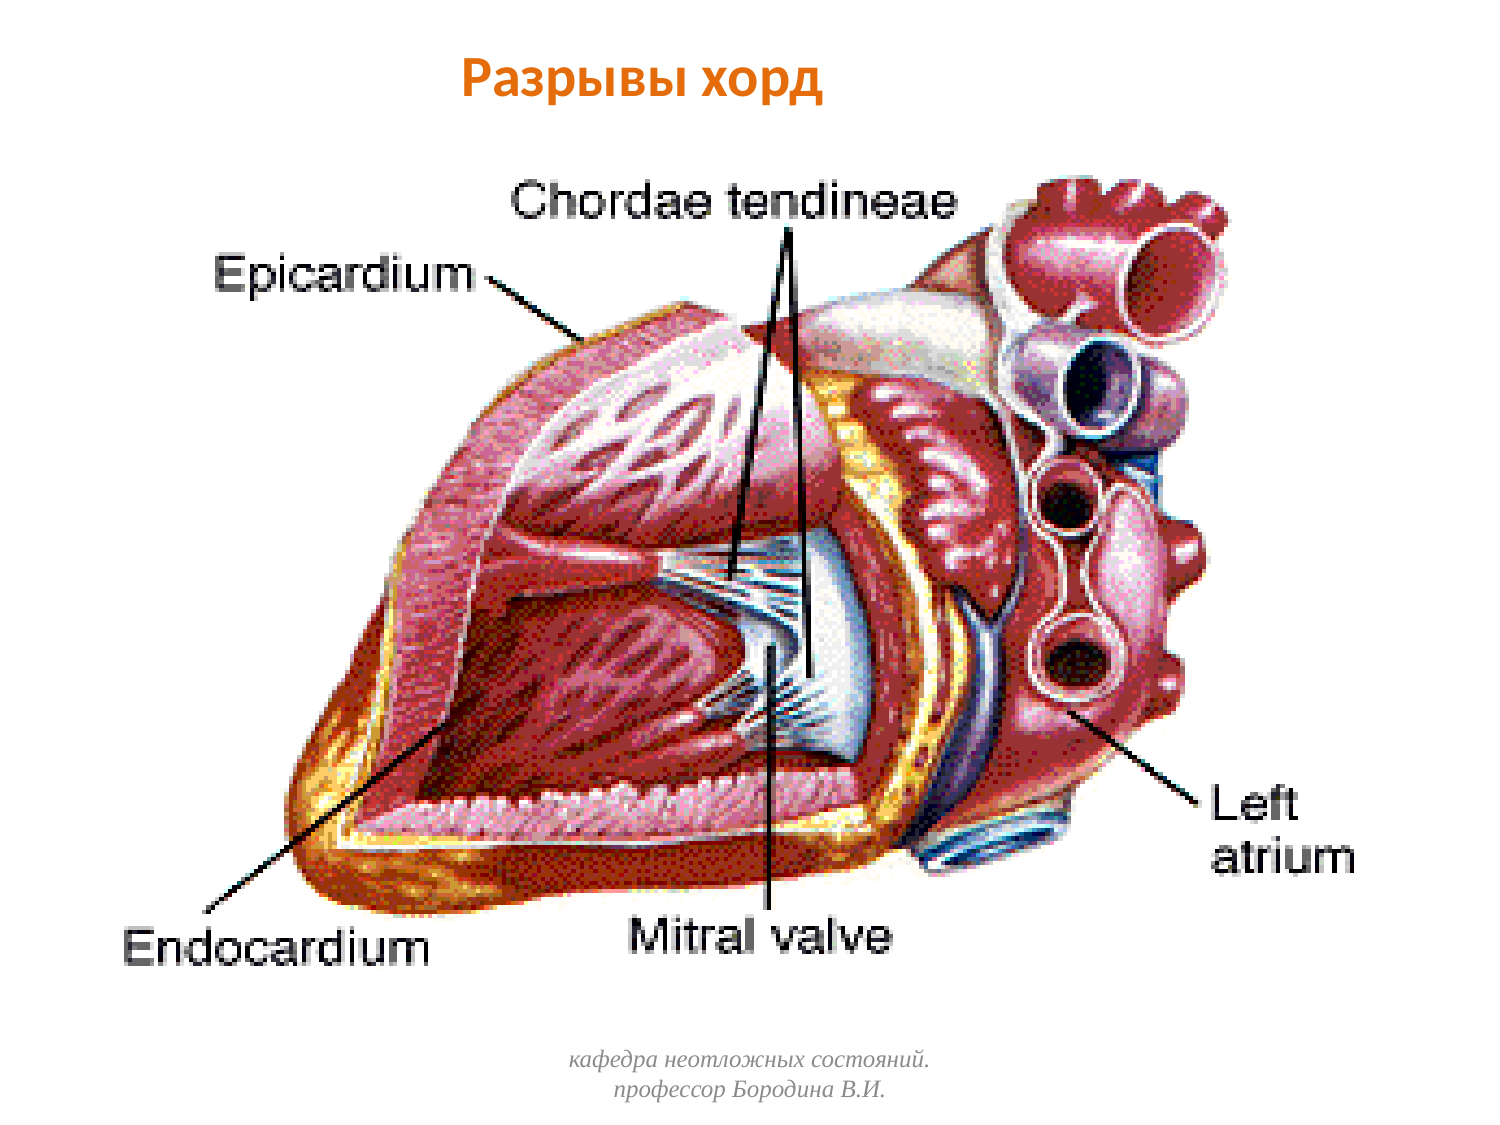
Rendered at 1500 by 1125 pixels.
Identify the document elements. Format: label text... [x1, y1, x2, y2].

footer кафедра неотложных состояний. профессор Бородина В.И. [512, 1042, 988, 1103]
picture [111, 163, 1372, 976]
text_box Разрывы хорд [446, 30, 839, 116]
